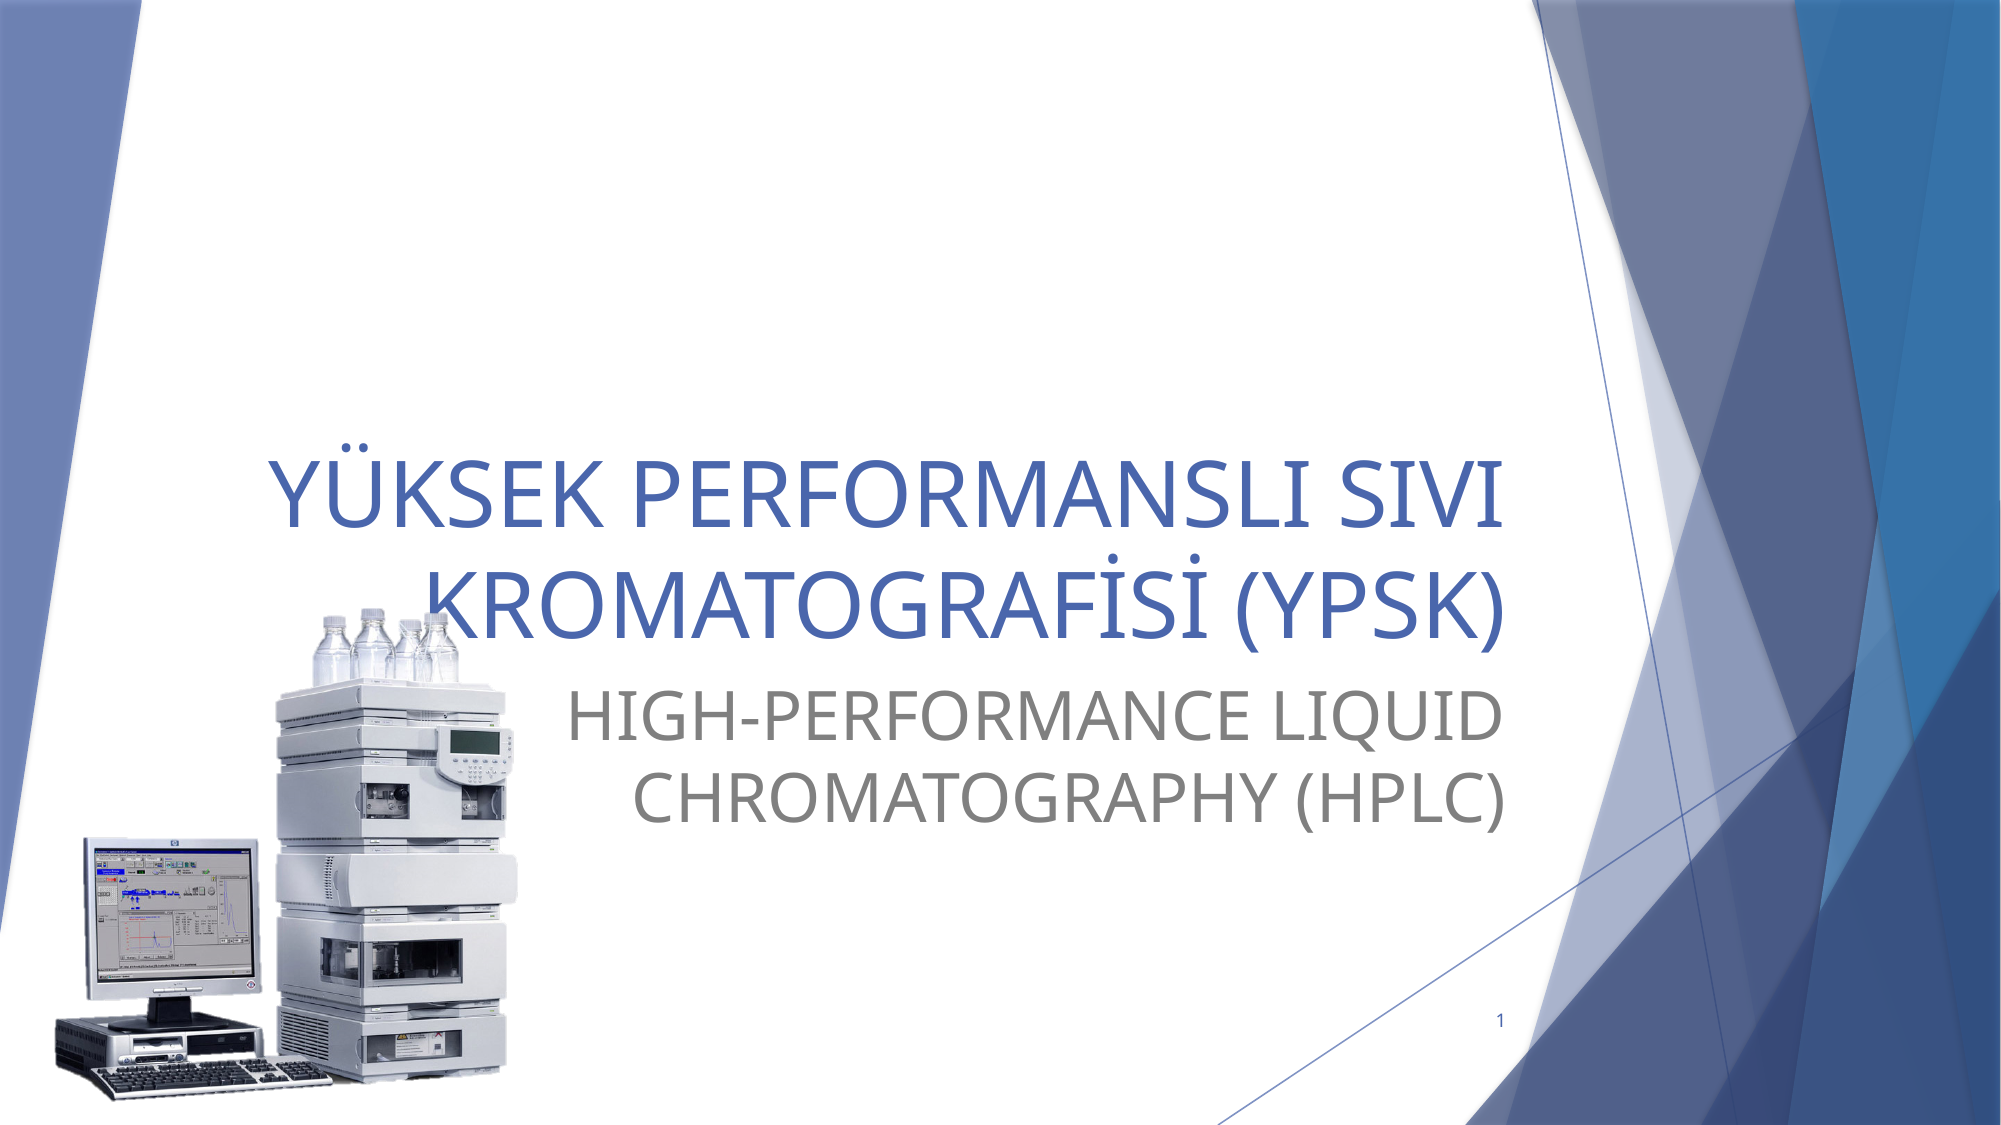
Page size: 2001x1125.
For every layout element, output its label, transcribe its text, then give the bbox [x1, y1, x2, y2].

title YÜKSEK PERFORMANSLI SIVI KROMATOGRAFİSİ (YPSK) [247, 394, 1522, 664]
subtitle HIGH-PERFORMANCE LIQUID CHROMATOGRAPHY (HPLC) [543, 664, 1522, 845]
picture [0, 547, 539, 1119]
slide_number 1 [1409, 991, 1522, 1051]
